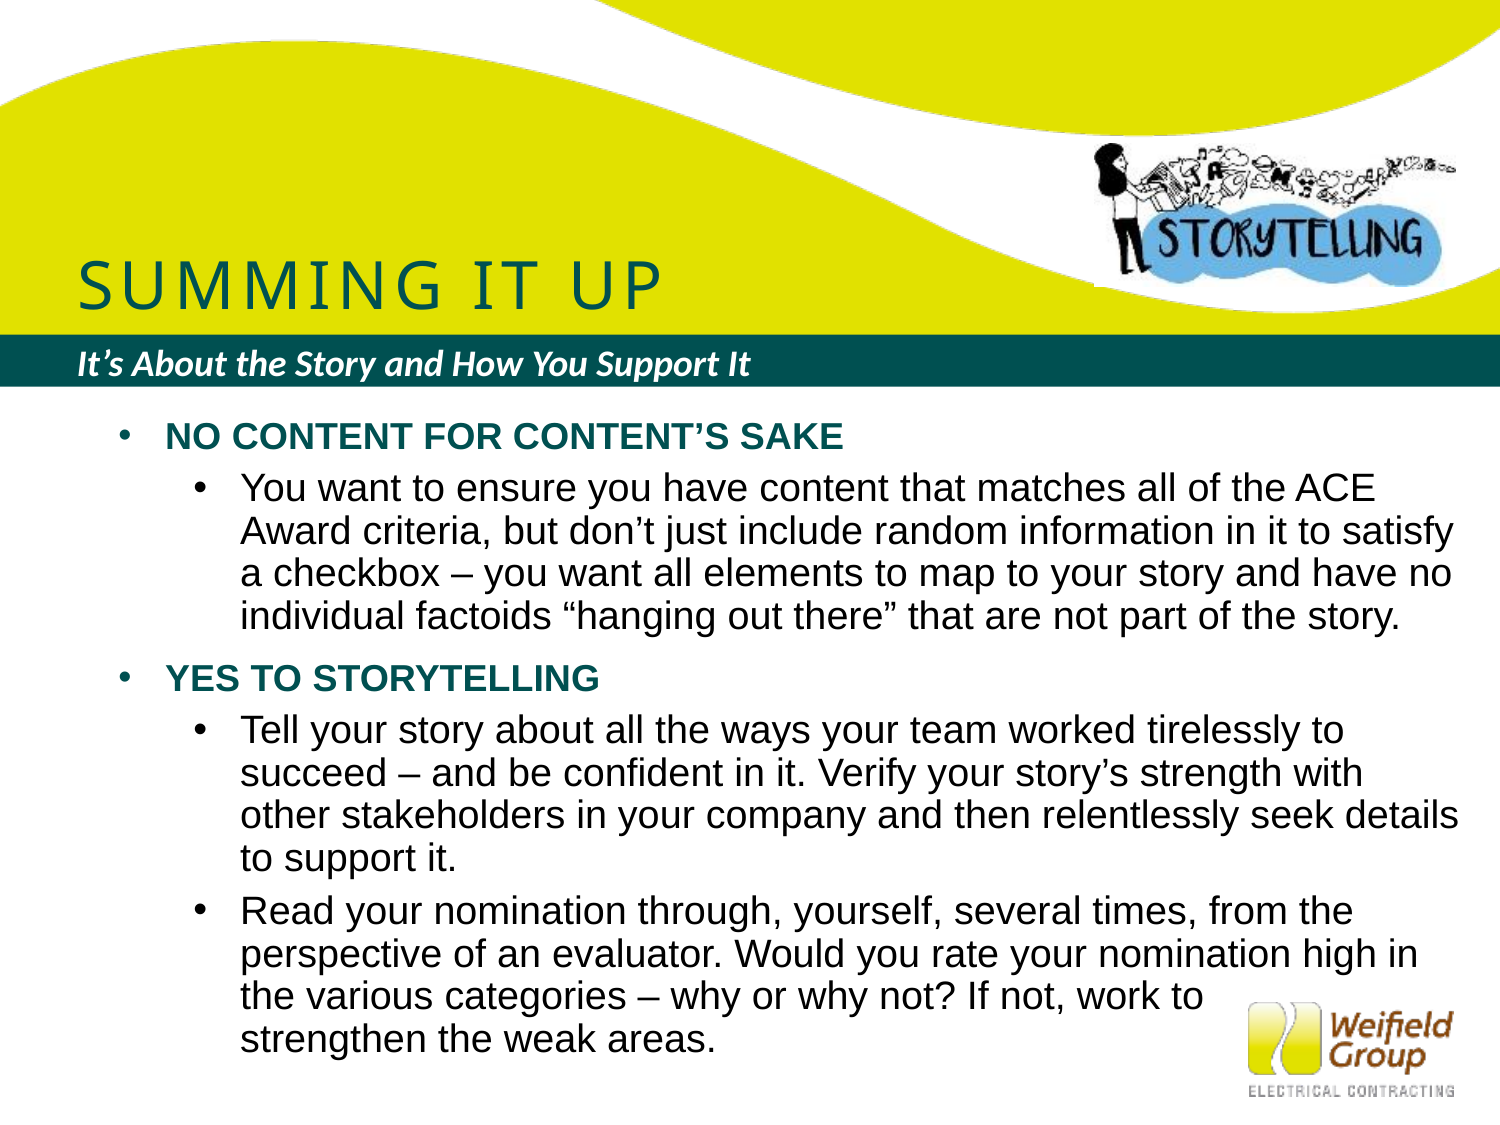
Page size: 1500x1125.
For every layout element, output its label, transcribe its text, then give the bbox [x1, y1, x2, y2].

text_box It’s About the Story and How You Support It [62, 331, 907, 391]
picture [0, 0, 1500, 334]
title SUMMING IT UP [62, 68, 1421, 332]
list NO CONTENT FOR CONTENT’S SAKE You want to ensure you have content that matches all of the ACE Award criteria, but don’t just include random information in it to satisfy a checkbox – you want all elements to map to your story and have no individual factoids “hanging out there” that are not part of the story. YES TO STORYTELLING Tell your story about all the ways your team worked tirelessly to succeed – and be confident in it. Verify your story’s strength with other stakeholders in your company and then relentlessly seek details to support it. Read your nomination through, yourself, several times, from the perspective of an evaluator. Would you rate your nomination high in the various categories – why or why not? If not, work to strengthen the weak areas. [103, 348, 1476, 1125]
